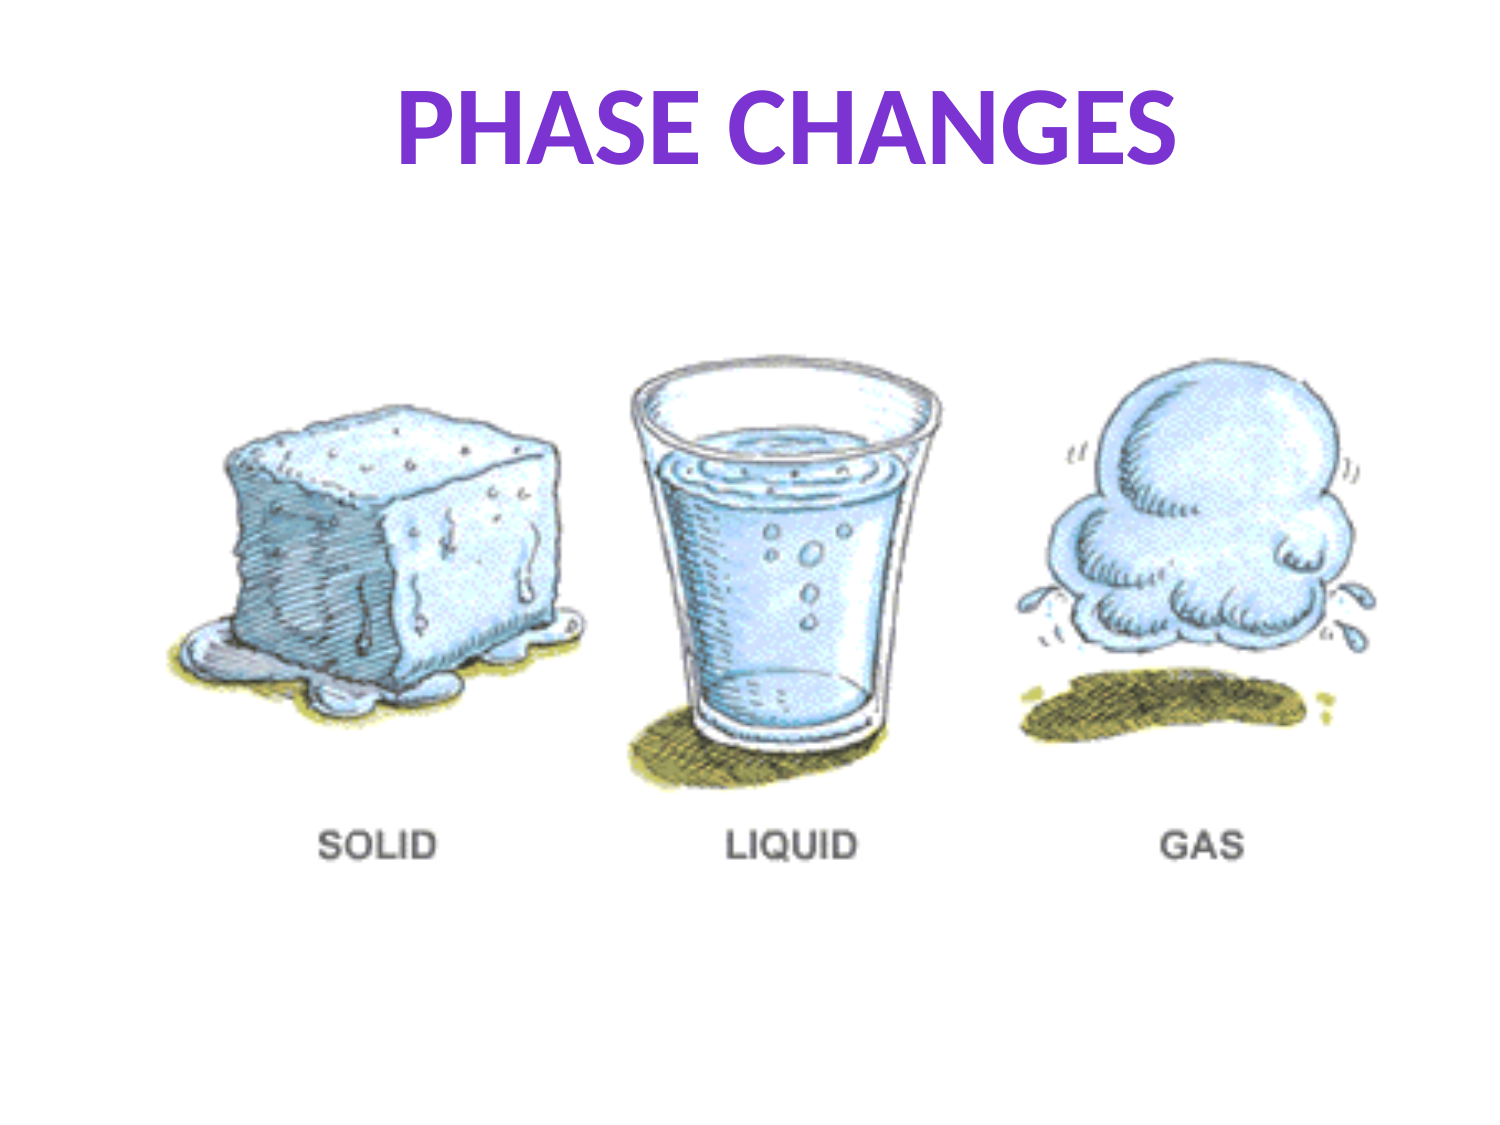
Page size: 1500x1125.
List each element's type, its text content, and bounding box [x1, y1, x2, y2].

text_box Phase Changes [380, 44, 1196, 195]
picture [148, 316, 1407, 913]
